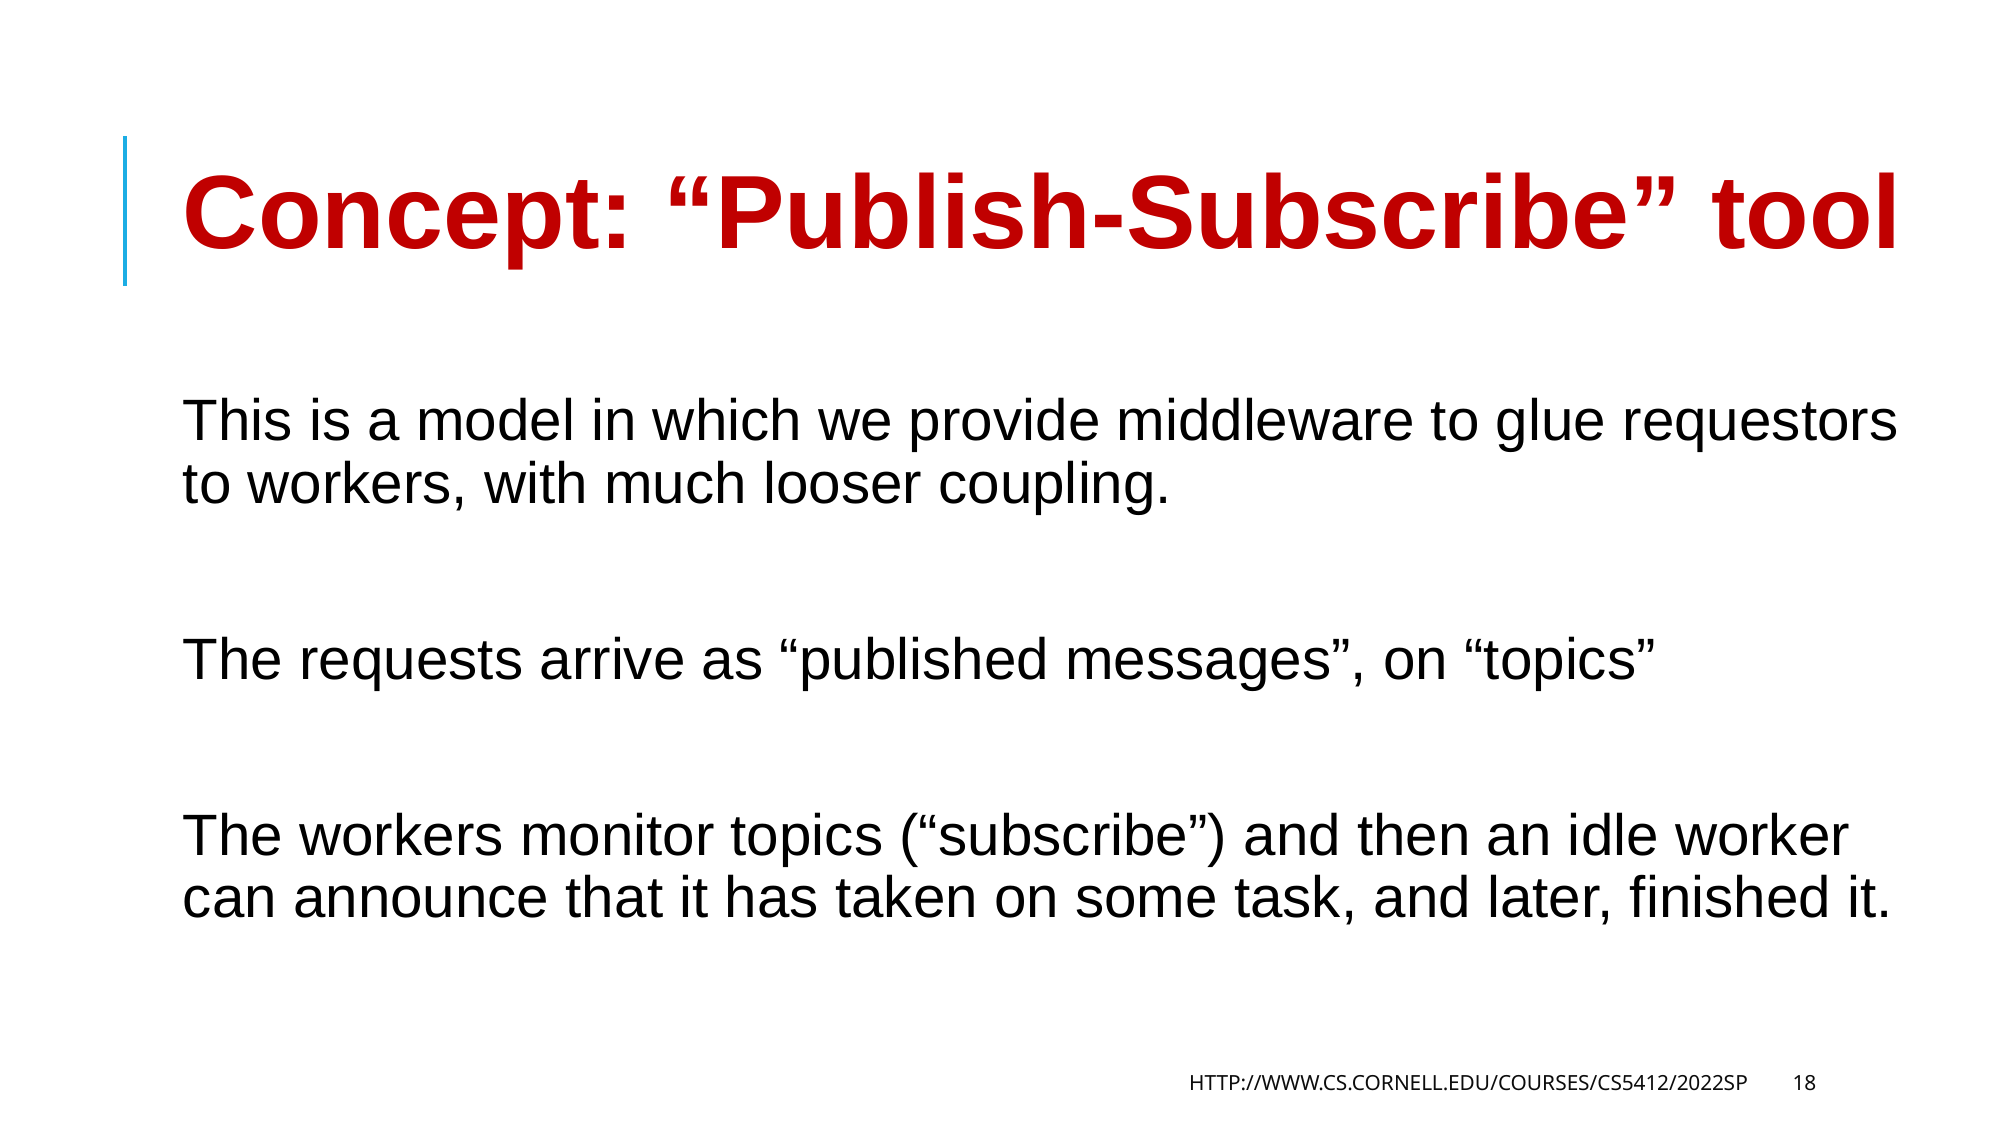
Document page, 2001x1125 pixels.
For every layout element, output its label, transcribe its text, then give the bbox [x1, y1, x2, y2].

list This is a model in which we provide middleware to glue requestors to workers, with much looser coupling. The requests arrive as “published messages”, on “topics” The workers monitor topics (“subscribe”) and then an idle worker can announce that it has taken on some task, and later, finished it. [168, 375, 1938, 1035]
slide_number 18 [1777, 1061, 1938, 1107]
title Concept: “Publish-Subscribe” tool [168, 96, 1938, 342]
footer HTTP://WWW.CS.CORNELL.EDU/COURSES/CS5412/2022SP [794, 1061, 1763, 1107]
